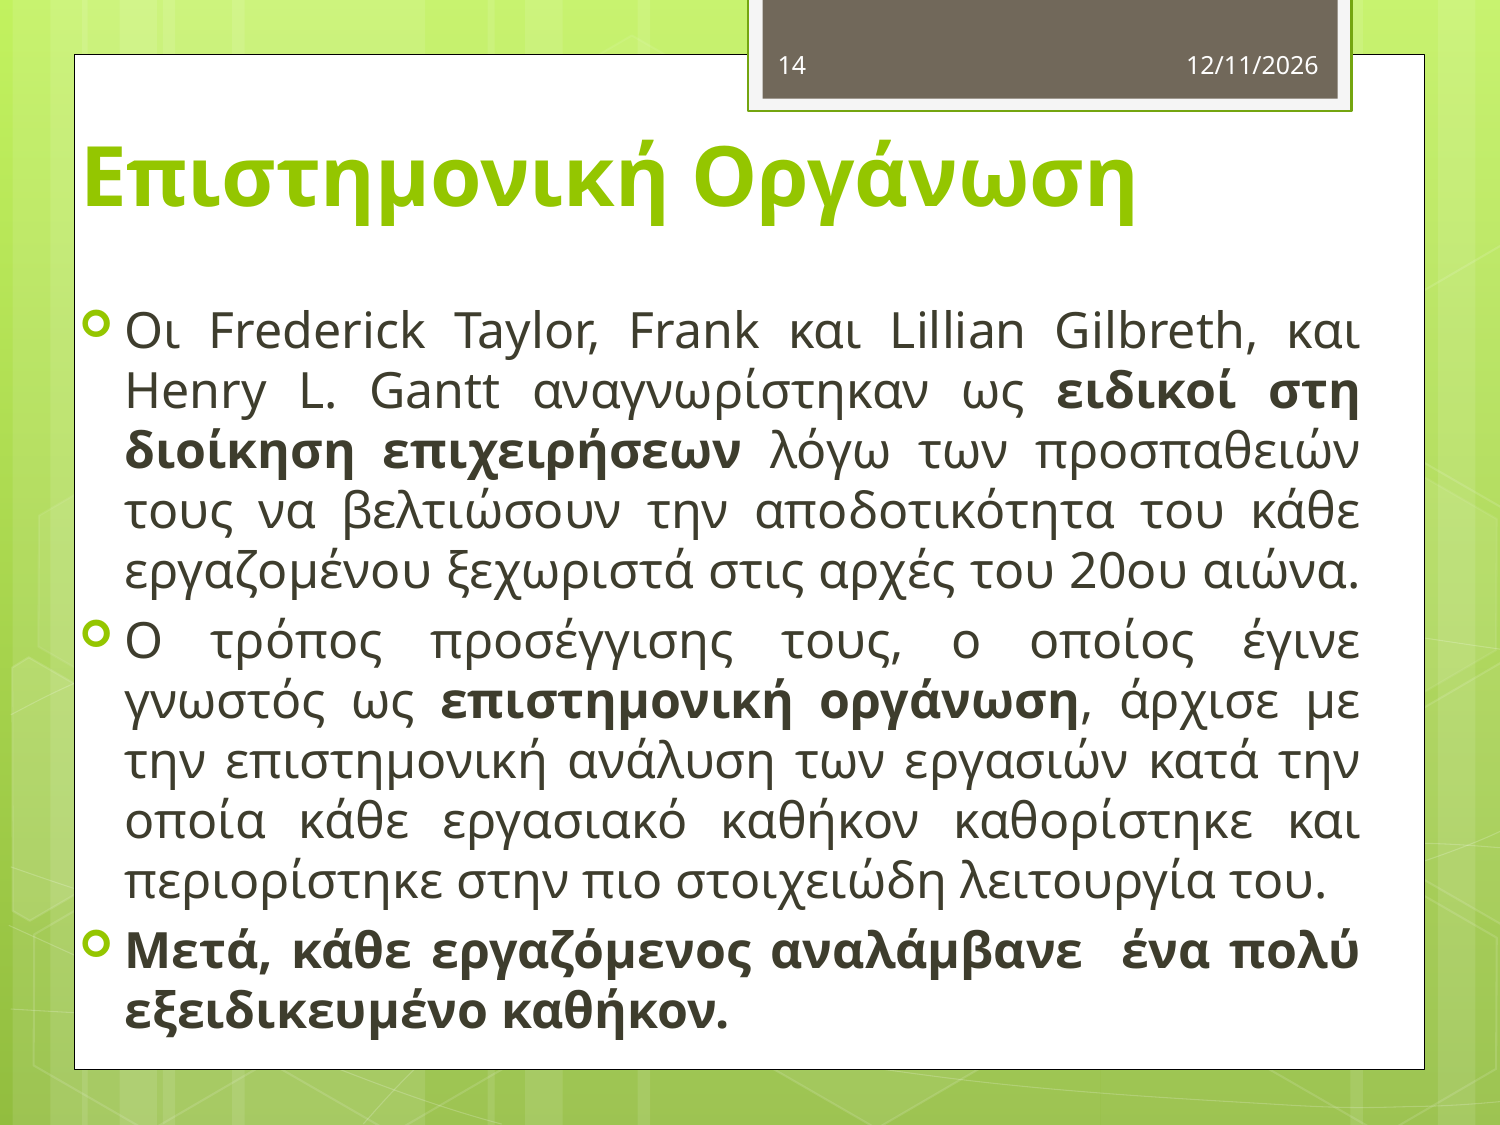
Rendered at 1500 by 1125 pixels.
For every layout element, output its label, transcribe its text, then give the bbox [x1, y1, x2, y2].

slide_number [983, 36, 1334, 97]
title Επιστημονική Οργάνωση [64, 42, 1376, 231]
list Οι Frederick Taylor, Frank και Lillian Gilbreth, και Henry L. Gantt αναγνωρίστηκαν ως ειδικοί στη διοίκηση επιχειρήσεων λόγω των προσπαθειών τους να βελτιώσουν την αποδοτικότητα του κάθε εργαζομένου ξεχωριστά στις αρχές του 20ου αιώνα. Ο τρόπος προσέγγισης τους, ο οποίος έγινε γνωστός ως επιστημονική οργάνωση, άρχισε με την επιστημονική ανάλυση των εργασιών κατά την οποία κάθε εργασιακό καθήκον καθορίστηκε και περιορίστηκε στην πιο στοιχειώδη λειτουργία του. Μετά, κάθε εργαζόμενος αναλάμβανε ένα πολύ εξειδικευμένο καθήκον. [53, 290, 1376, 1083]
slide_number 14 [762, 36, 982, 97]
